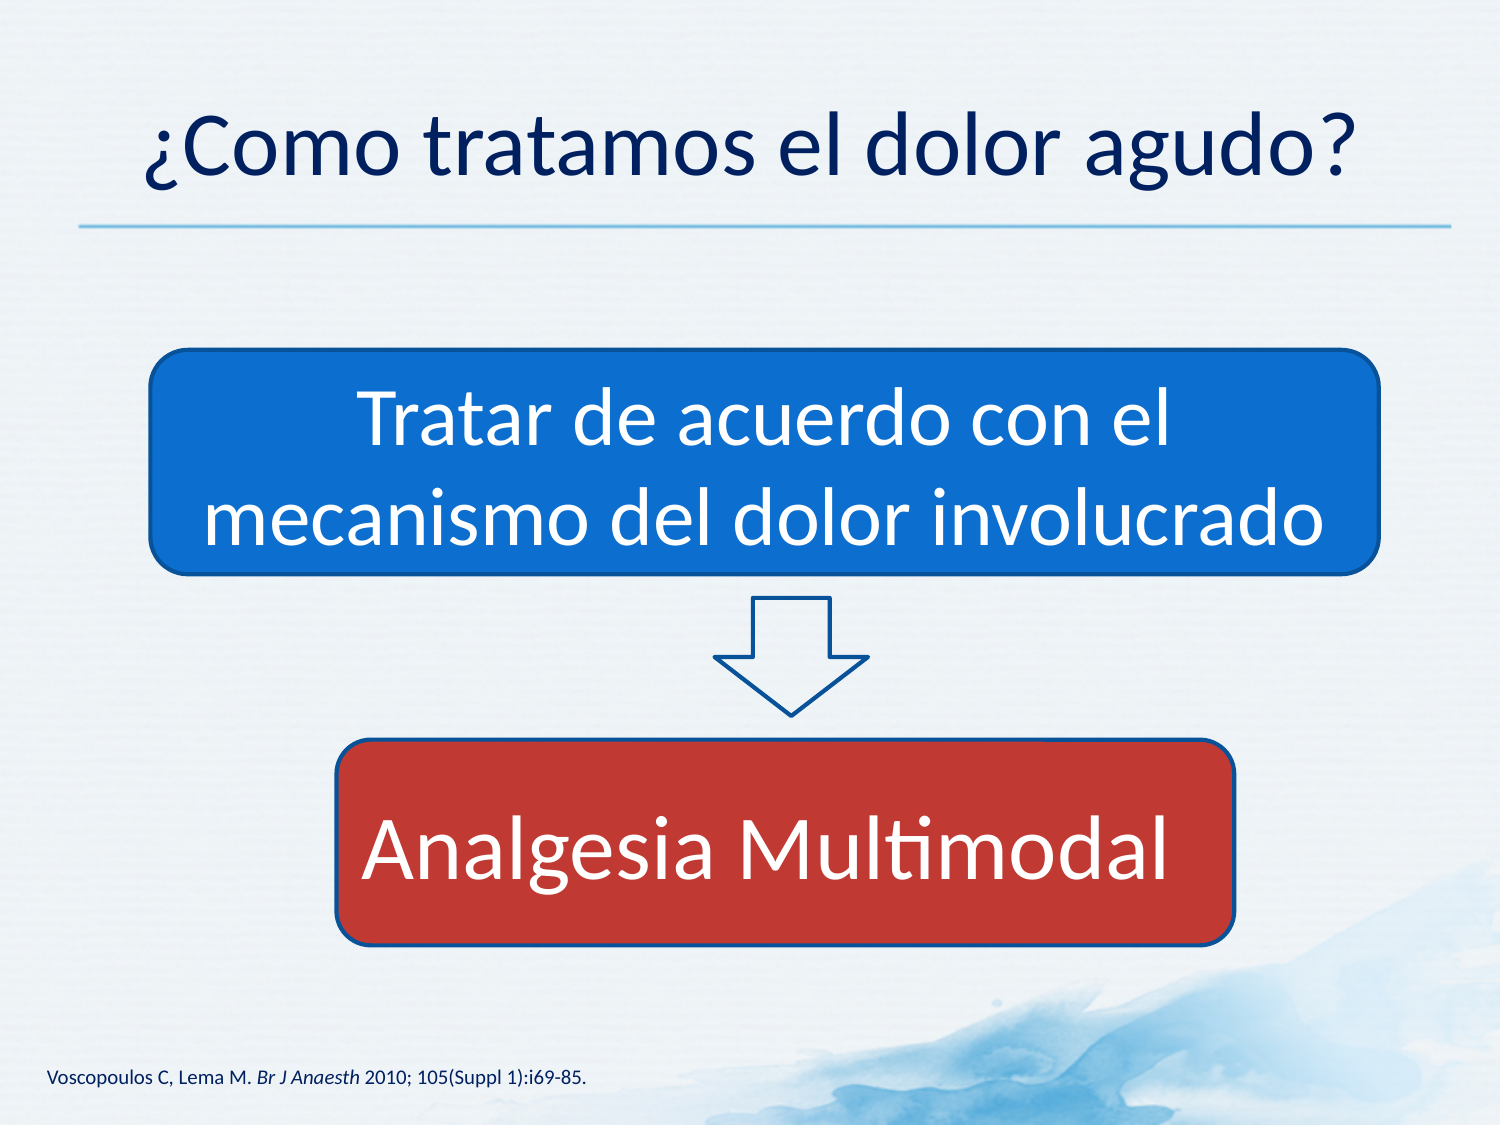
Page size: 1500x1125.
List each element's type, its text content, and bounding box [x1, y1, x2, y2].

text_box [50, 739, 1480, 981]
text_box Voscopoulos C, Lema M. Br J Anaesth 2010; 105(Suppl 1):i69-85. [32, 1056, 607, 1097]
text_box [712, 595, 871, 718]
picture [0, 0, 1500, 1125]
title ¿Como tratamos el dolor agudo? [75, 45, 1425, 233]
text_box Tratar de acuerdo con el mecanismo del dolor involucrado [148, 347, 1381, 577]
text_box Analgesia Multimodal [334, 737, 1237, 948]
